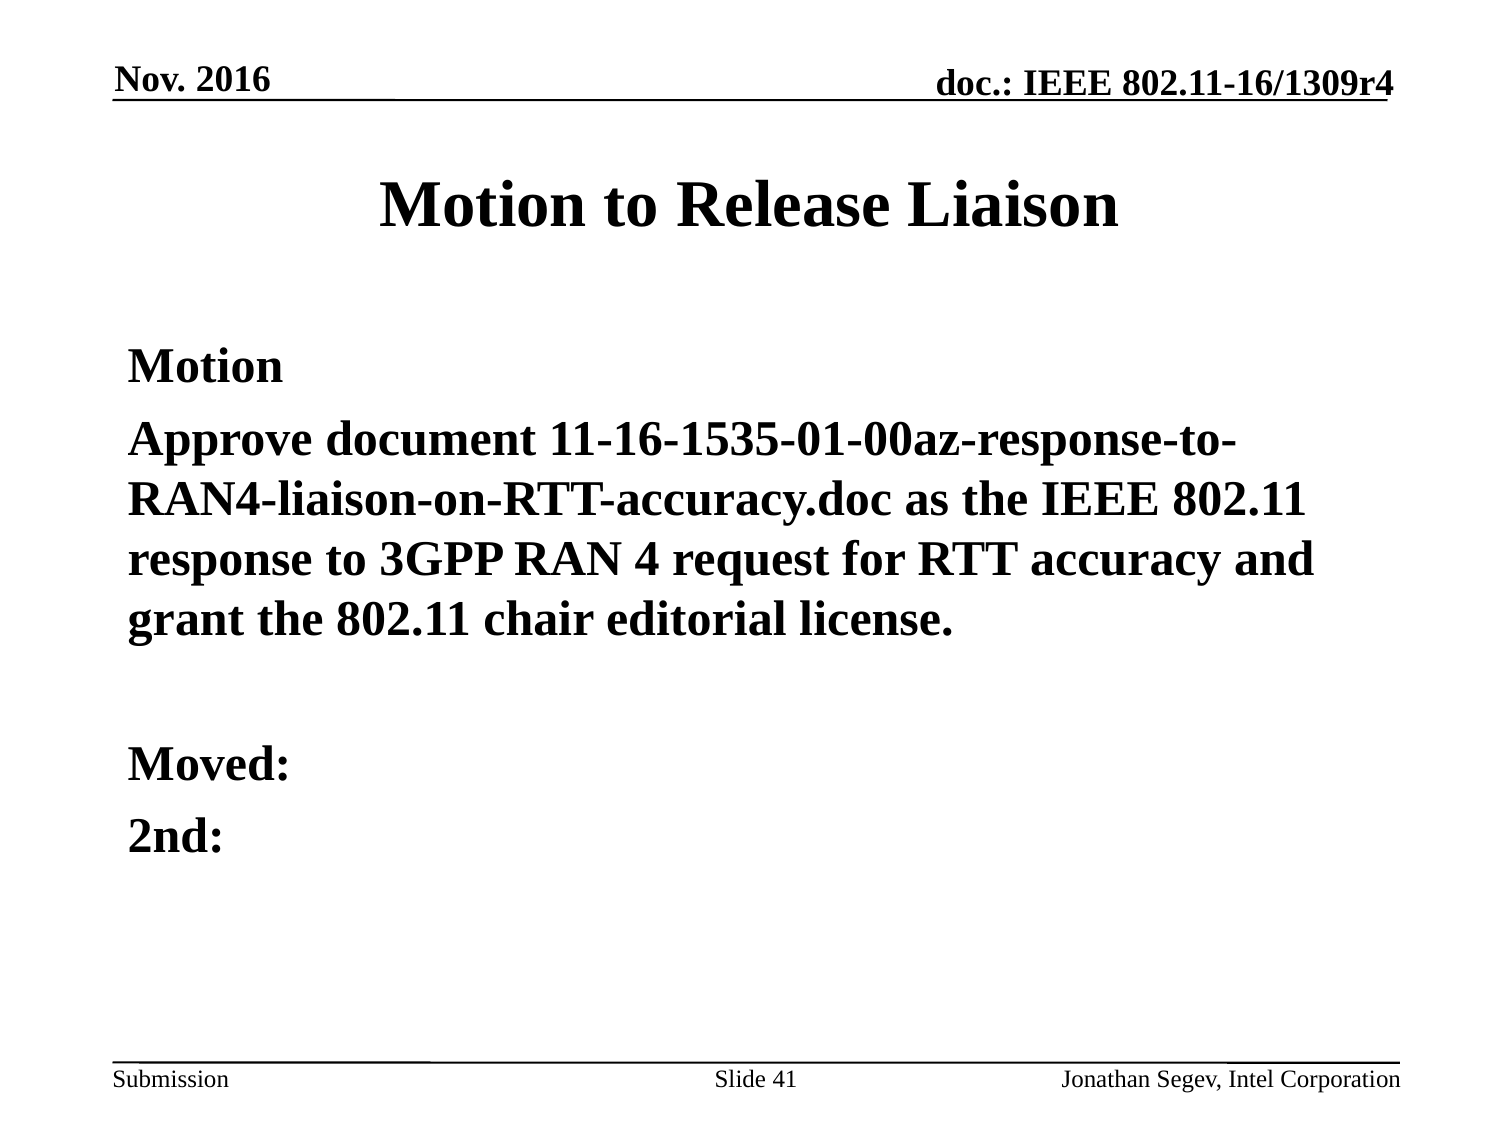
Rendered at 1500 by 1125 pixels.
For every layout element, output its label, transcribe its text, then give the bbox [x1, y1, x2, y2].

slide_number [114, 54, 423, 100]
list Motion Approve document 11-16-1535-01-00az-response-to-RAN4-liaison-on-RTT-accuracy.doc as the IEEE 802.11 response to 3GPP RAN 4 request for RTT accuracy and grant the 802.11 chair editorial license. Moved: 2nd: [112, 324, 1388, 1000]
slide_number Slide 41 [712, 1061, 800, 1123]
title Motion to Release Liaison [112, 112, 1388, 288]
footer Jonathan Segev, Intel Corporation [878, 1061, 1402, 1093]
